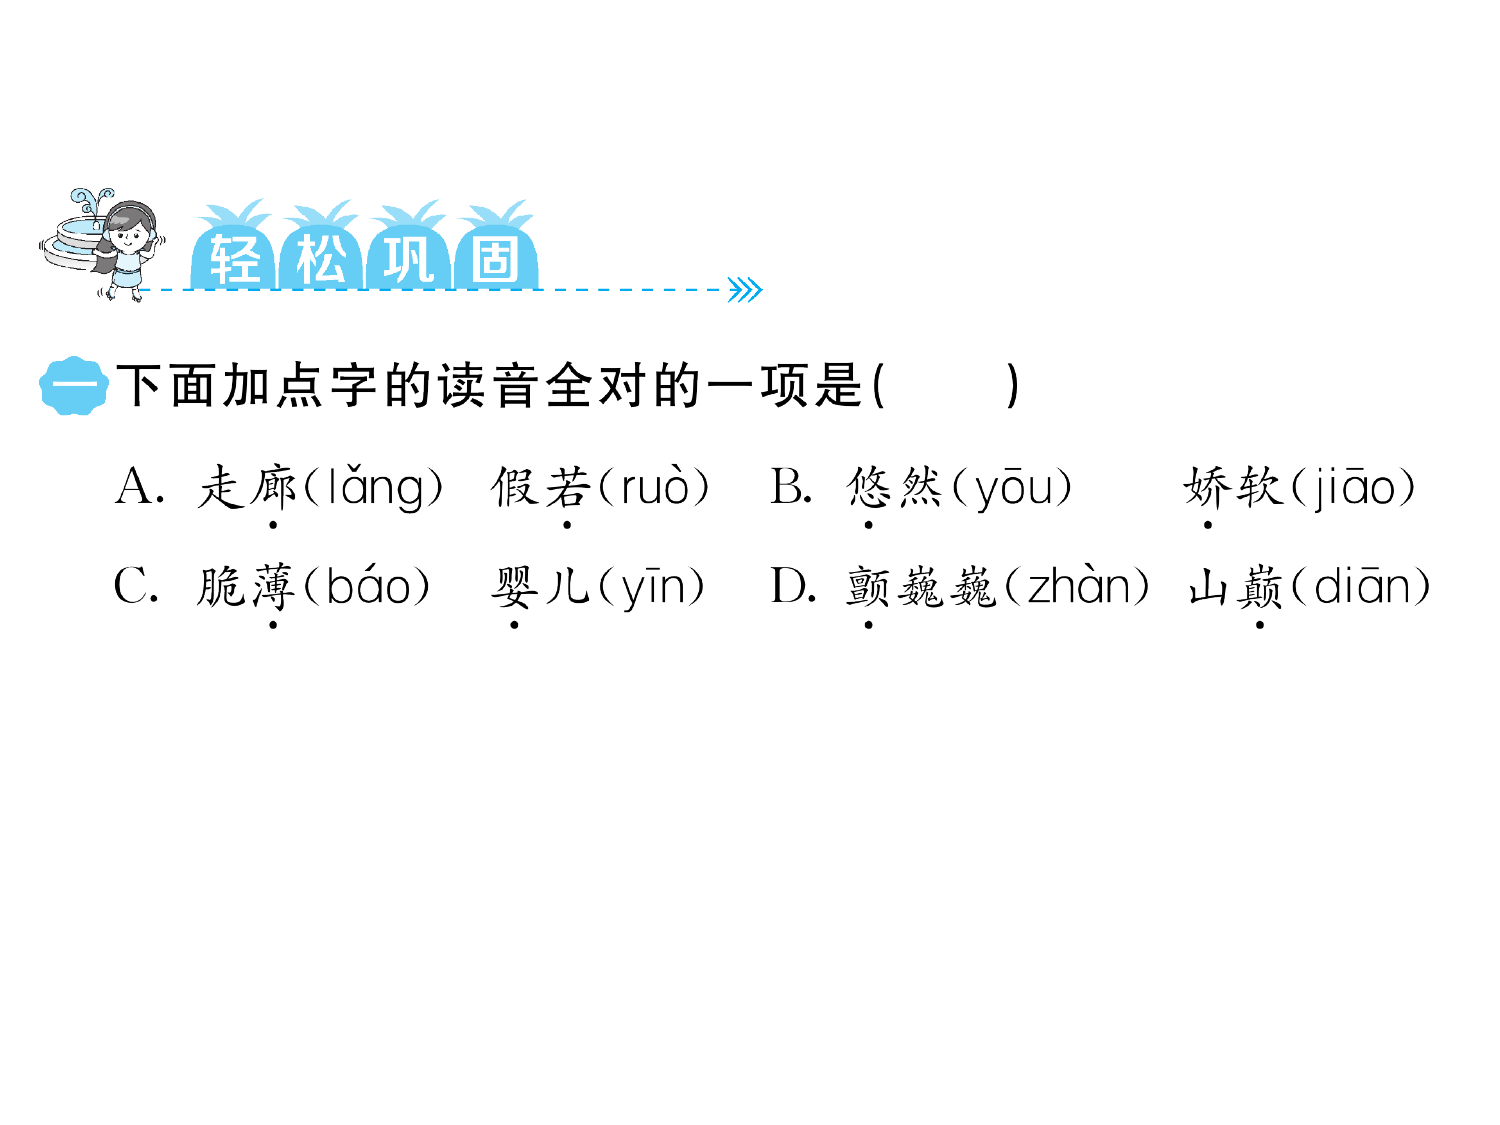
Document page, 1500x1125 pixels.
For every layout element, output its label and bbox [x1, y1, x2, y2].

picture [35, 177, 1453, 647]
